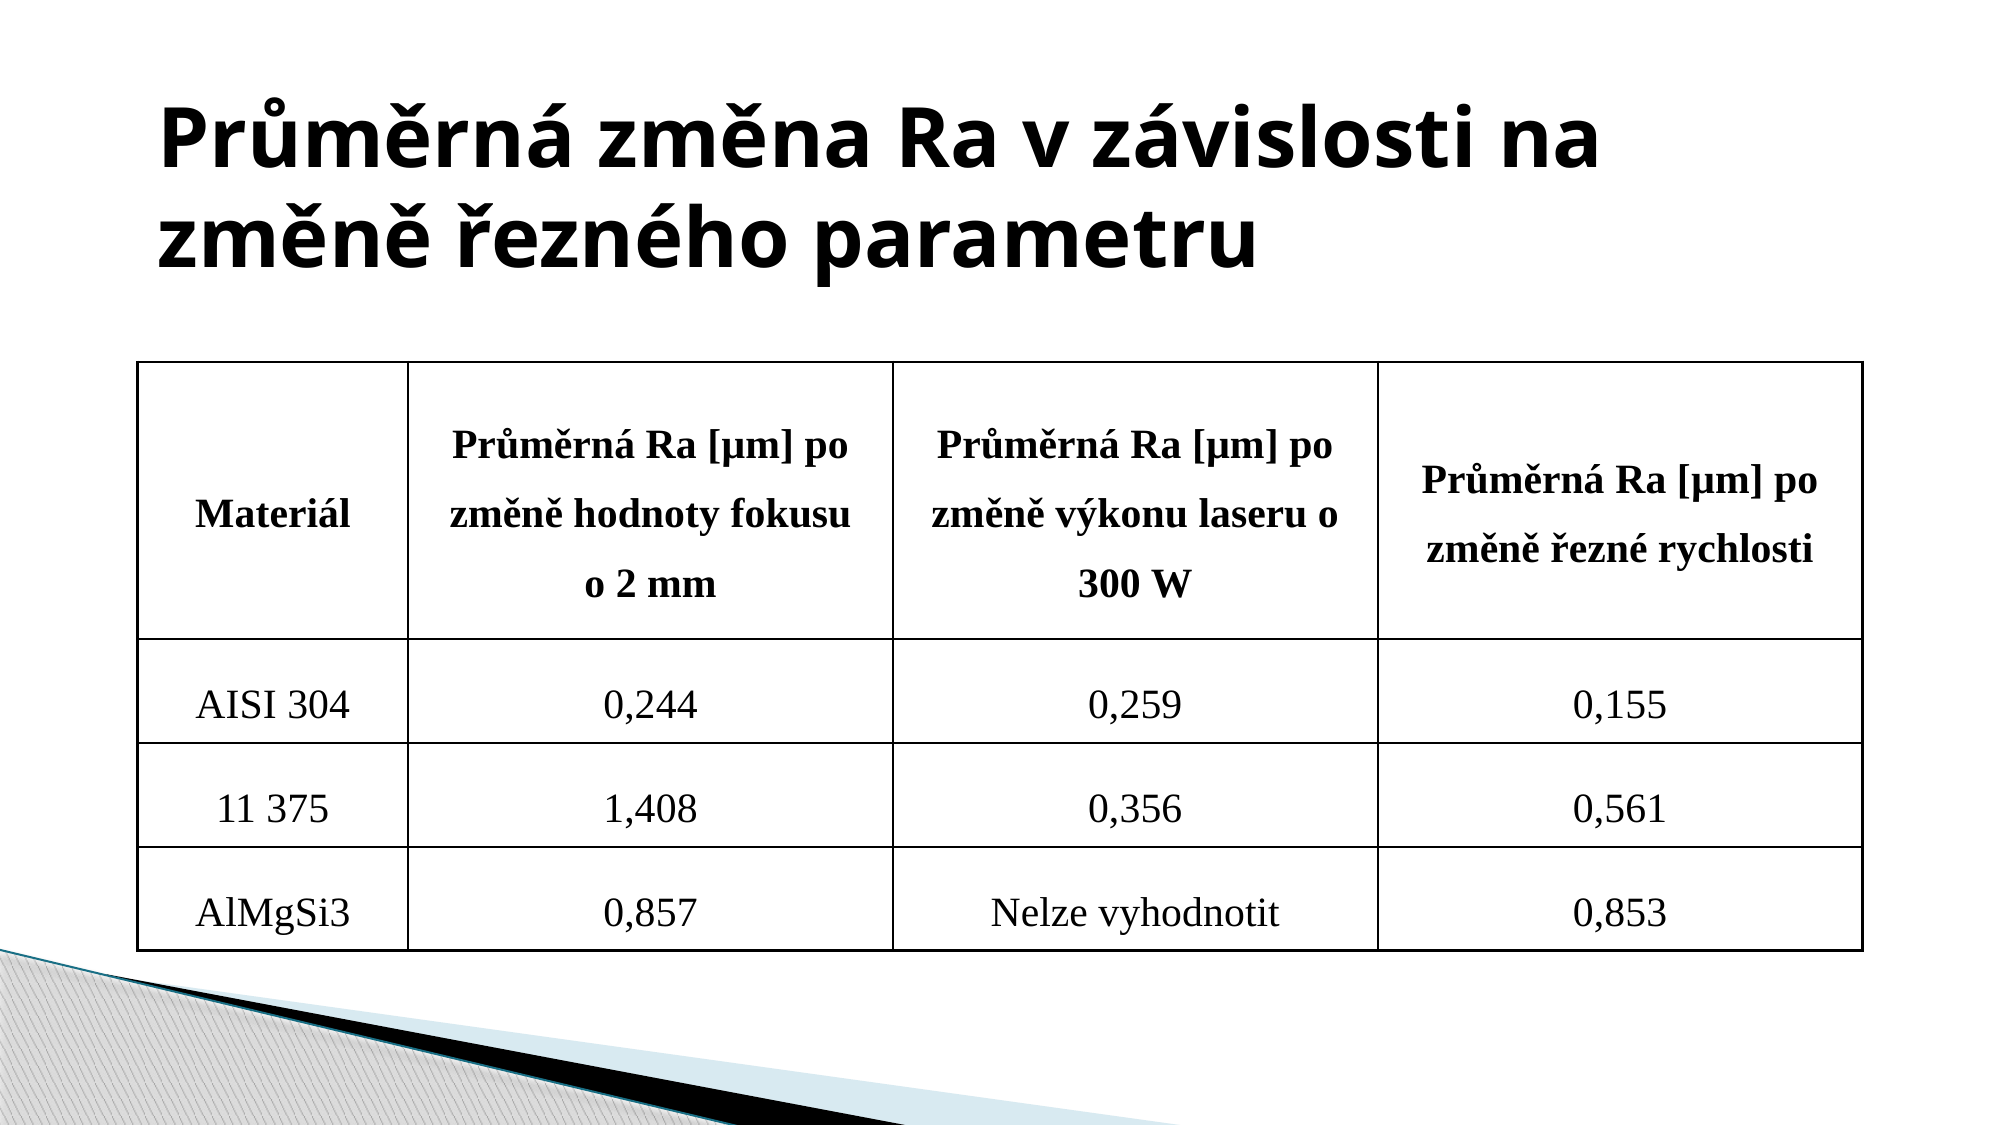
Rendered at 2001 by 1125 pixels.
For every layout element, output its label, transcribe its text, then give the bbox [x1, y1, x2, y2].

table_cell 0,356 [894, 744, 1377, 846]
table_cell Nelze vyhodnotit [894, 848, 1377, 949]
table_cell 0,857 [409, 848, 892, 949]
table_cell AISI 304 [139, 640, 407, 742]
table_cell 0,155 [1379, 640, 1861, 742]
table_header Průměrná Ra [µm] po změně řezné rychlosti [1379, 363, 1861, 638]
table_cell 0,259 [894, 640, 1377, 742]
table_header Průměrná Ra [µm] po změně hodnoty fokusu o 2 mm [409, 363, 892, 638]
table_cell AlMgSi3 [139, 848, 407, 949]
table_cell 0,853 [1379, 848, 1861, 949]
table_cell 11 375 [139, 744, 407, 846]
table_cell 0,561 [1379, 744, 1861, 846]
title Průměrná změna Ra v závislosti na změně řezného parametru [137, 91, 1863, 278]
table_header Materiál [139, 363, 407, 638]
table_cell 1,408 [409, 744, 892, 846]
table_header Průměrná Ra [µm] po změně výkonu laseru o 300 W [894, 363, 1377, 638]
table_cell 0,244 [409, 640, 892, 742]
